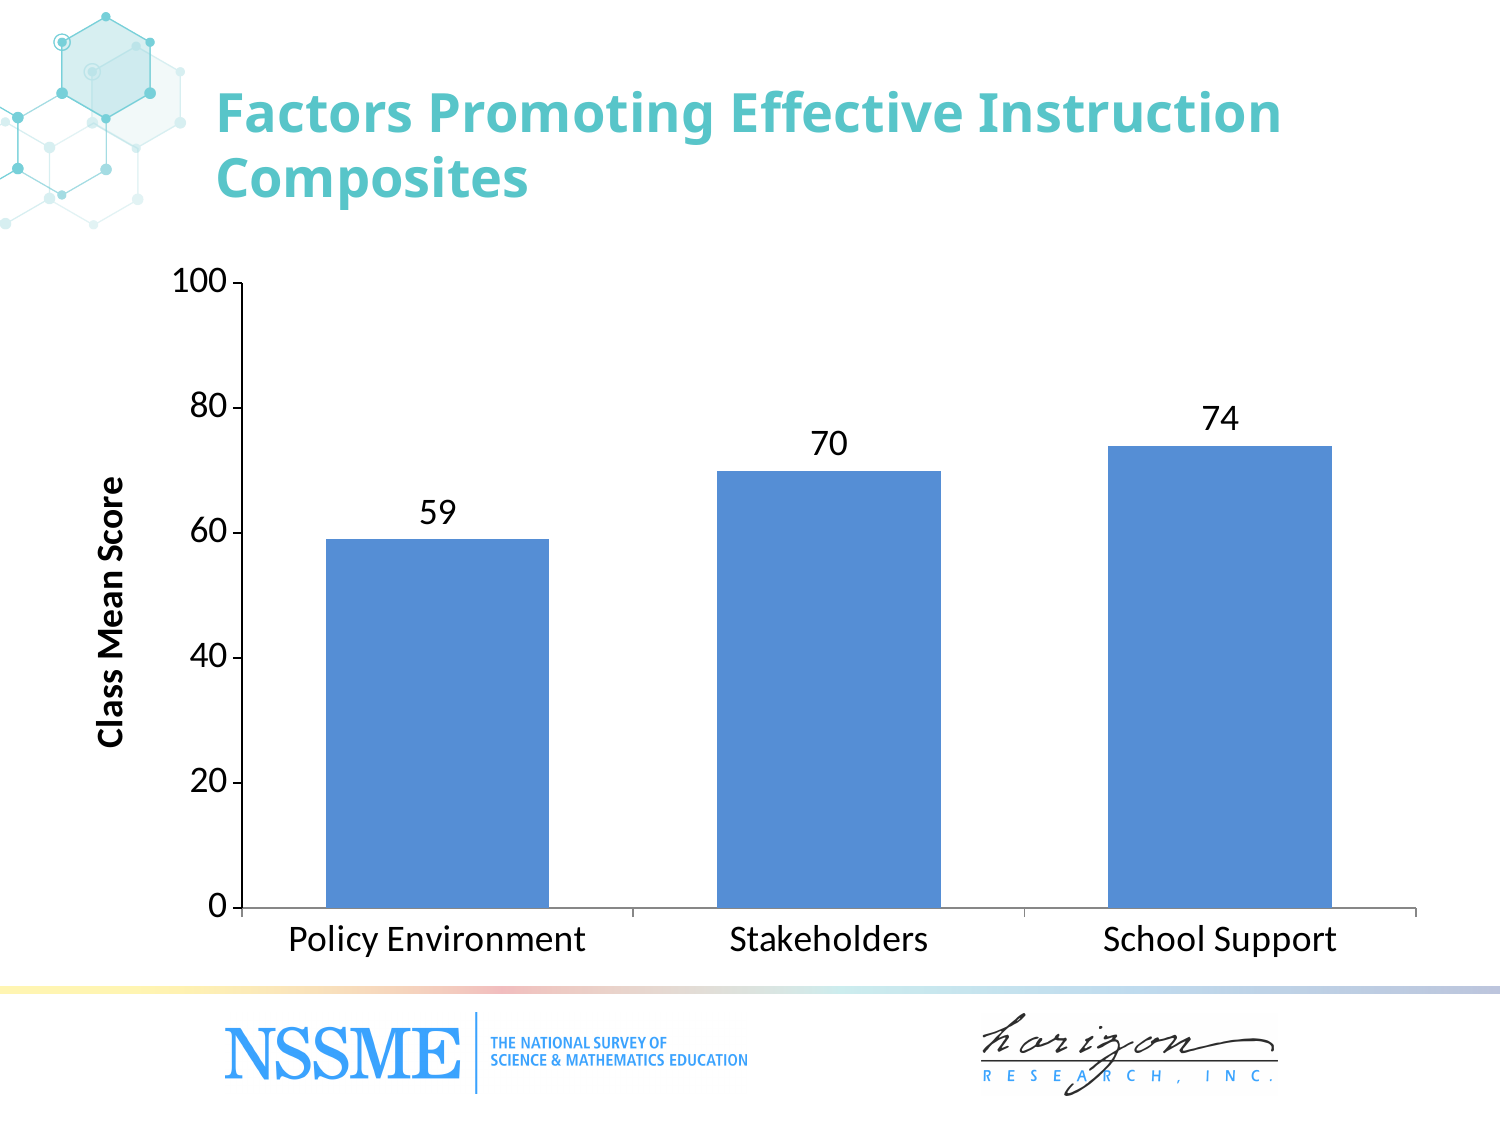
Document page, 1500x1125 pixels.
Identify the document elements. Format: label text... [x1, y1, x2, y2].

picture [0, 0, 1500, 1125]
text_box Factors Promoting Effective Instruction Composites [199, 50, 1488, 238]
chart [56, 249, 1444, 976]
